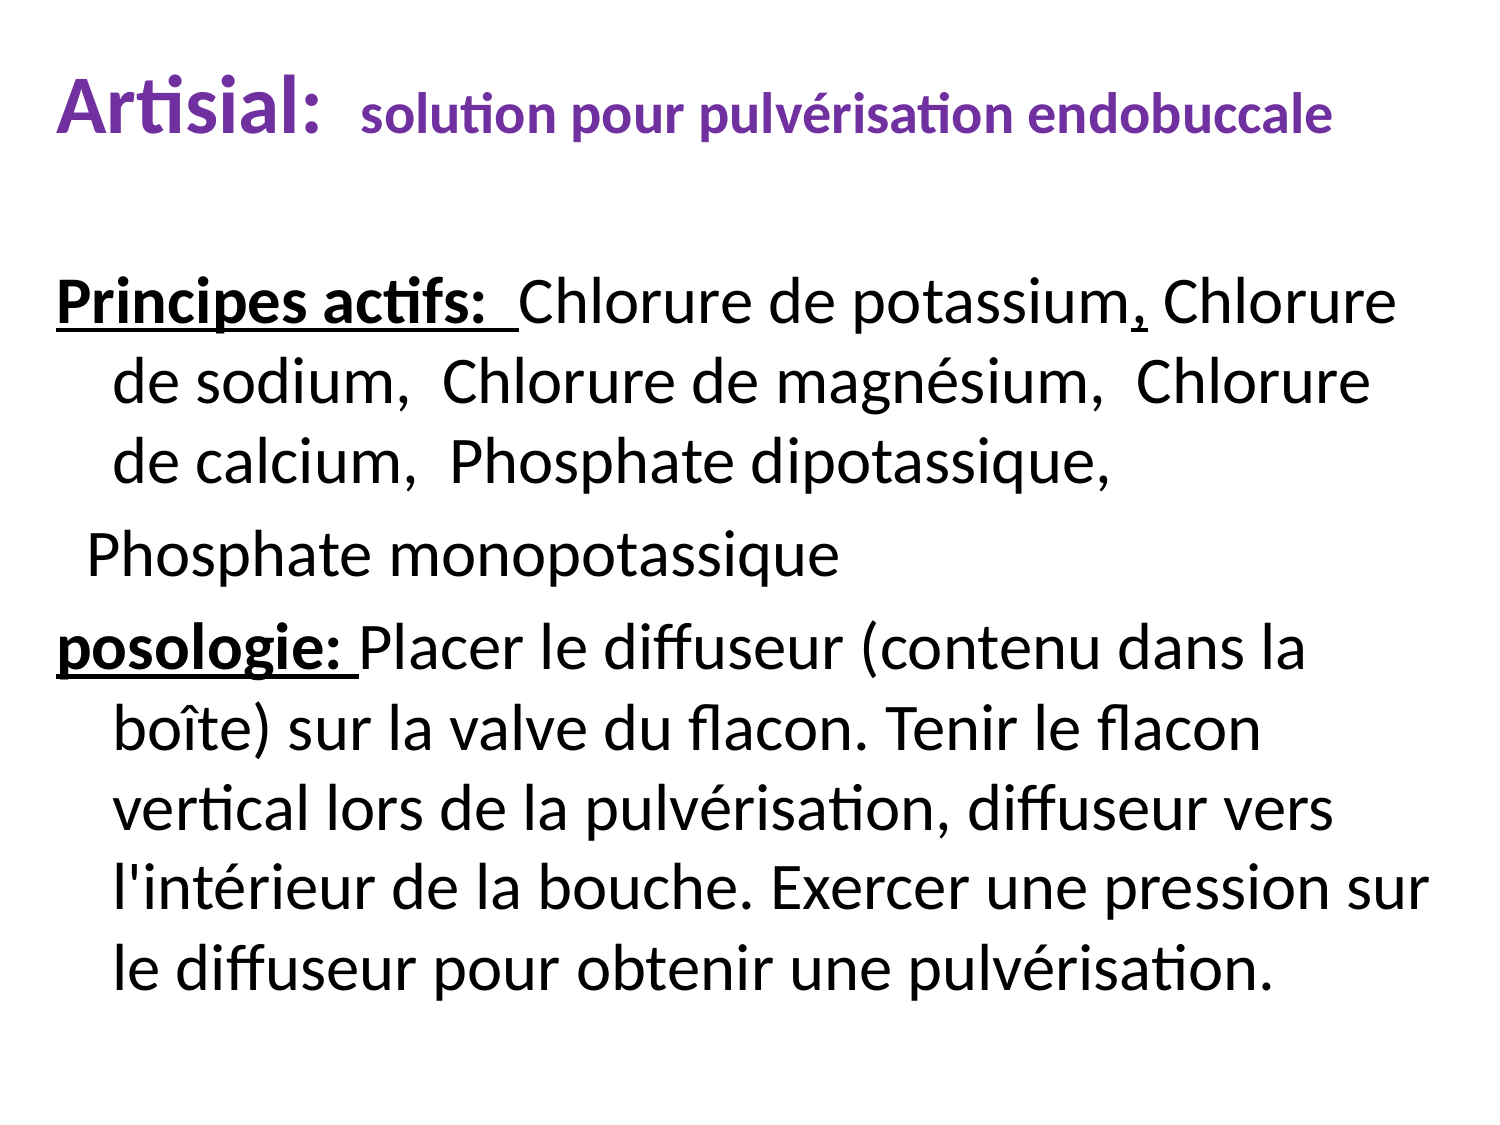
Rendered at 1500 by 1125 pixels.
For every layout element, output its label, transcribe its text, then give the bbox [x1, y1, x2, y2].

list Artisial: solution pour pulvérisation endobuccale Principes actifs: Chlorure de potassium, Chlorure de sodium, Chlorure de magnésium, Chlorure de calcium, Phosphate dipotassique, Phosphate monopotassique posologie: Placer le diffuseur (contenu dans la boîte) sur la valve du flacon. Tenir le flacon vertical lors de la pulvérisation, diffuseur vers l'intérieur de la bouche. Exercer une pression sur le diffuseur pour obtenir une pulvérisation. [41, 42, 1459, 1083]
